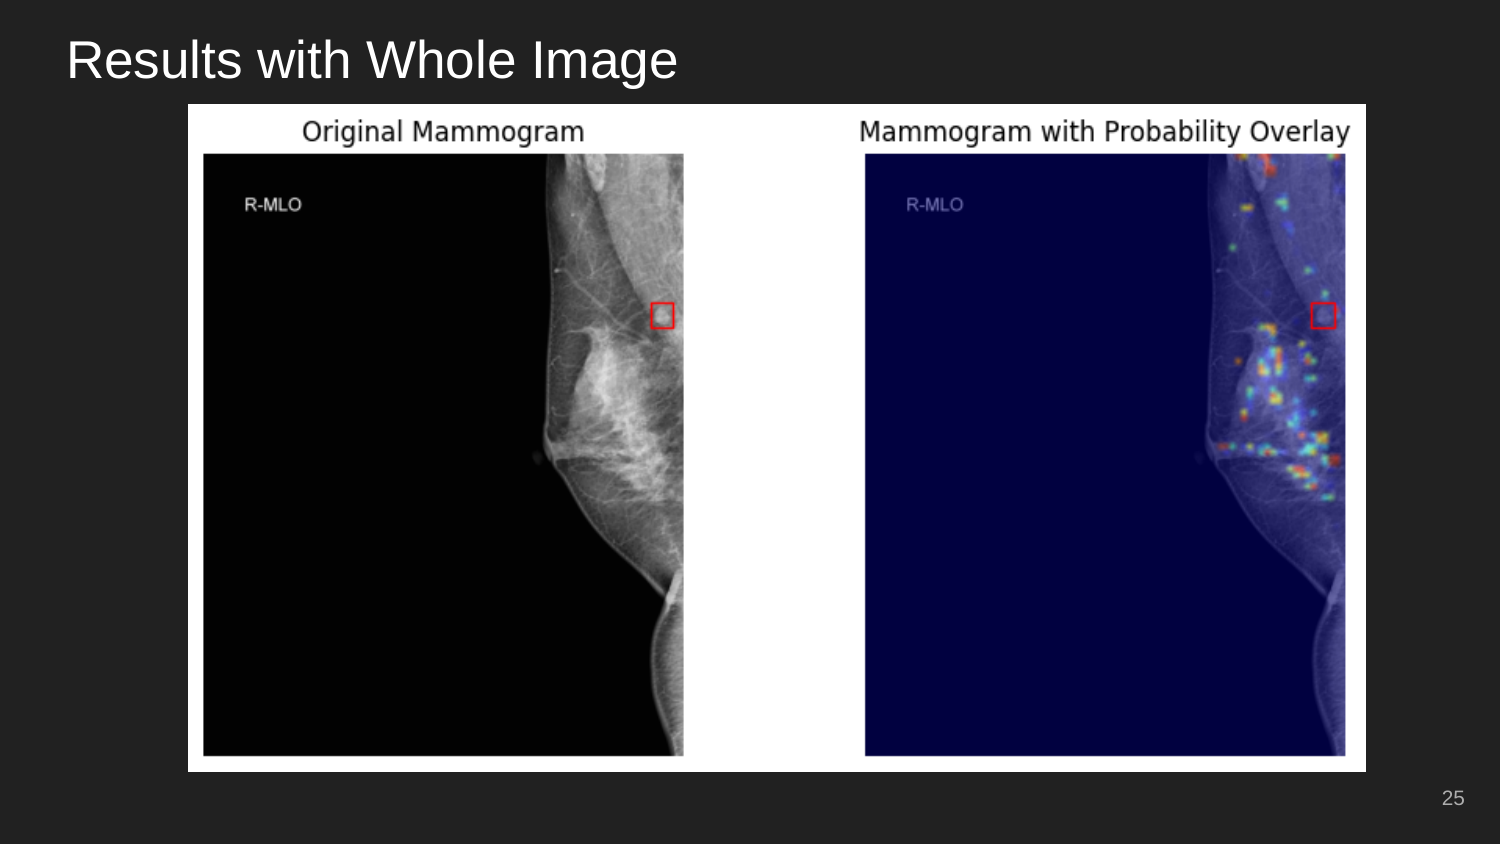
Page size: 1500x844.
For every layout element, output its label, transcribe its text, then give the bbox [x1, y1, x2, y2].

slide_number ‹#› [1389, 764, 1480, 830]
title Results with Whole Image [51, 10, 1449, 105]
picture [188, 104, 1366, 772]
